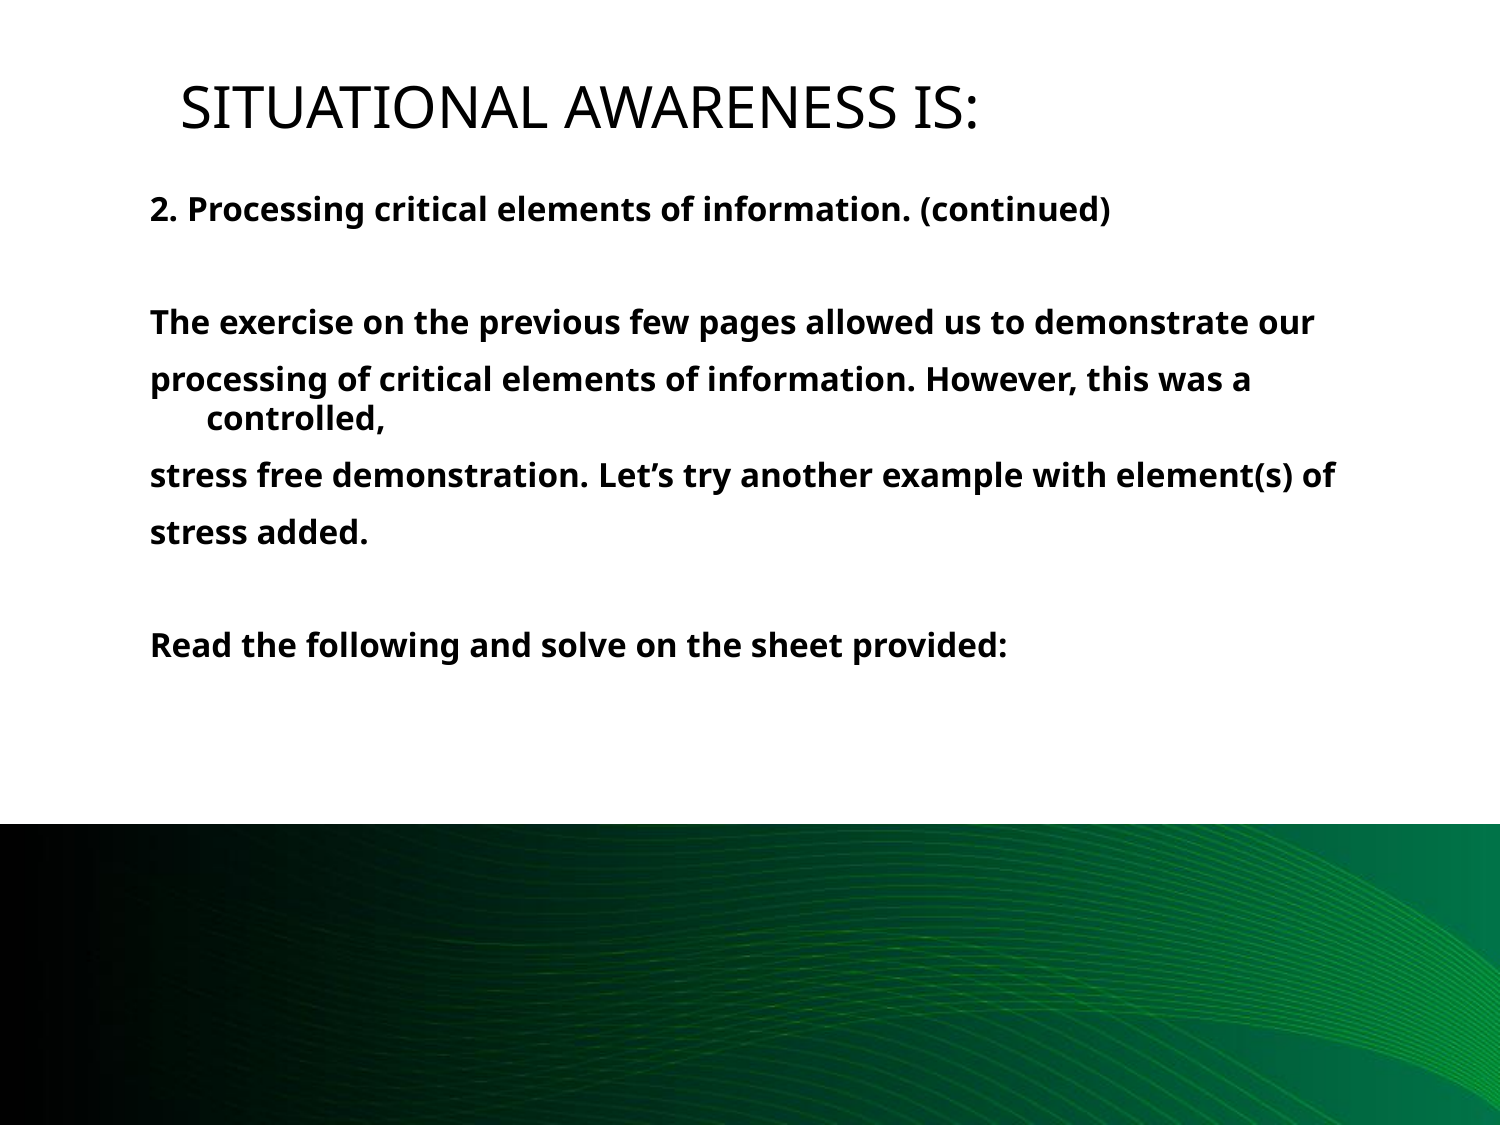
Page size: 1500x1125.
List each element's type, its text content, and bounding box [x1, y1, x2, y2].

picture [0, 824, 1500, 1125]
list 2. Processing critical elements of information. (continued) The exercise on the previous few pages allowed us to demonstrate our processing of critical elements of information. However, this was a controlled, stress free demonstration. Let’s try another example with element(s) of stress added. Read the following and solve on the sheet provided: [134, 180, 1369, 768]
title Situational awareness is: [134, 59, 1369, 150]
